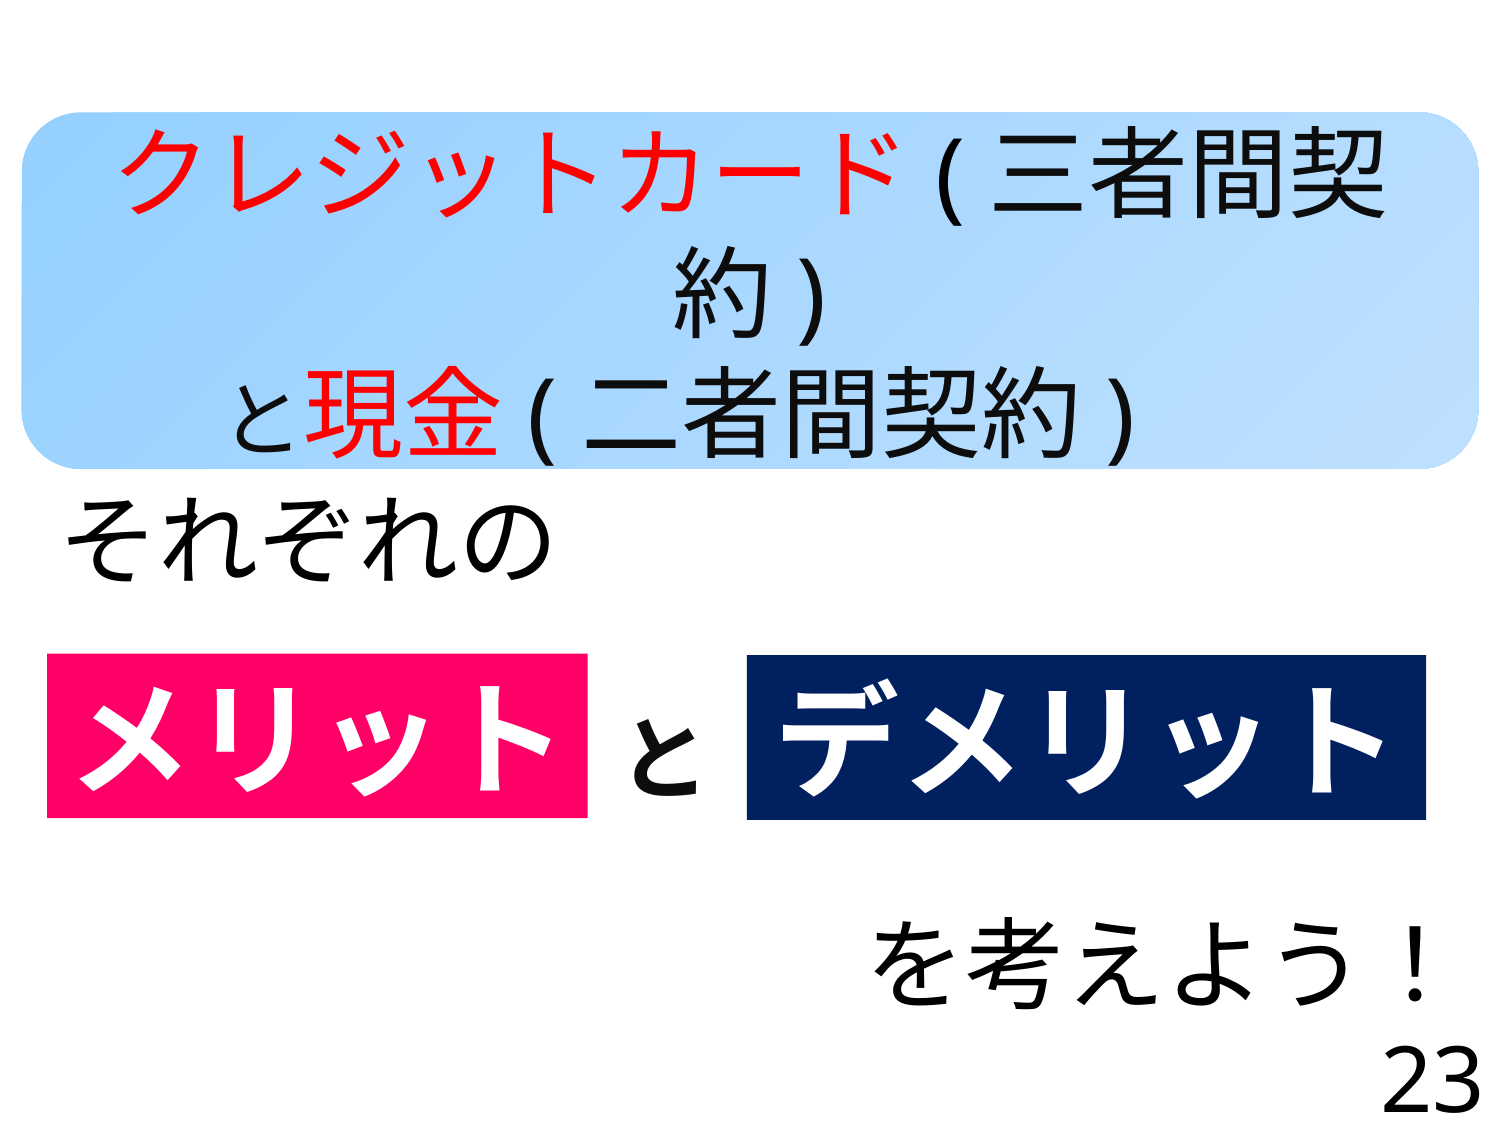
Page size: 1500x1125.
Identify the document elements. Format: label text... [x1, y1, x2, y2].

slide_number 23 [1149, 1053, 1500, 1114]
text_box メリット [47, 653, 588, 819]
text_box クレジットカード(三者間契約) と現金(二者間契約) [19, 110, 1481, 471]
text_box デメリット [746, 655, 1427, 820]
text_box と [603, 693, 725, 818]
text_box それぞれの [44, 470, 574, 606]
text_box を考えよう！ [851, 893, 1481, 1029]
